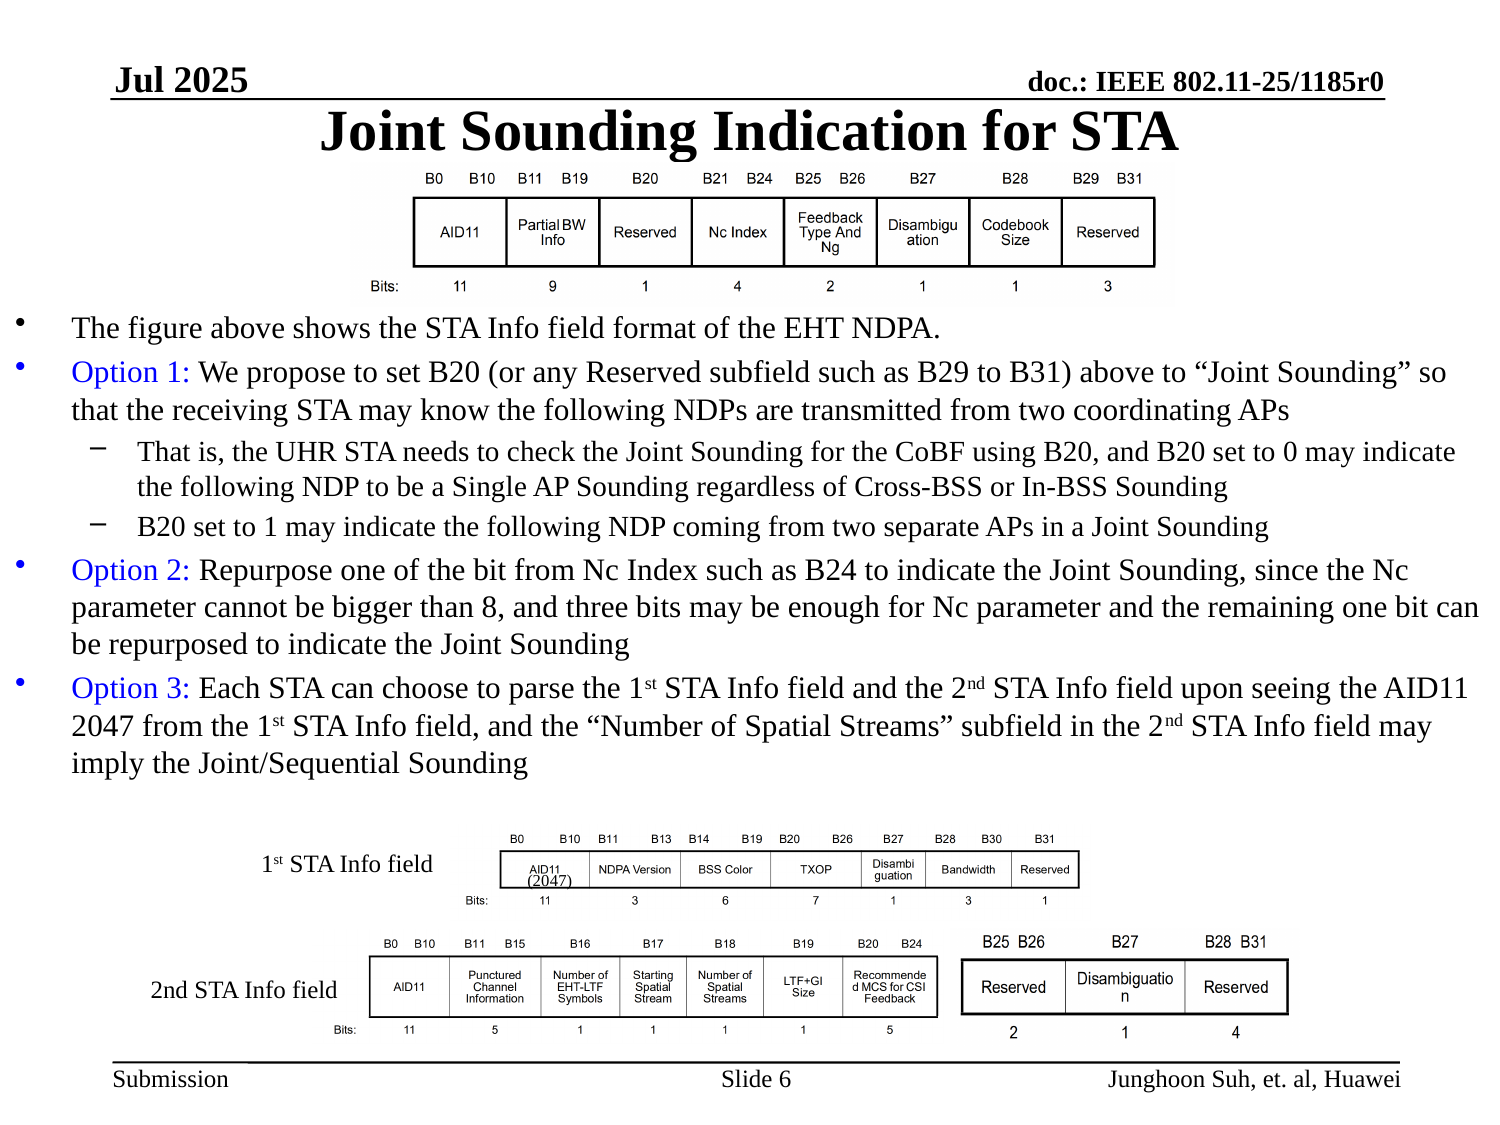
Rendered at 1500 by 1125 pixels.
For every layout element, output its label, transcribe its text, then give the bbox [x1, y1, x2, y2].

list The figure above shows the STA Info field format of the EHT NDPA. Option 1: We propose to set B20 (or any Reserved subfield such as B29 to B31) above to “Joint Sounding” so that the receiving STA may know the following NDPs are transmitted from two coordinating APs That is, the UHR STA needs to check the Joint Sounding for the CoBF using B20, and B20 set to 0 may indicate the following NDP to be a Single AP Sounding regardless of Cross-BSS or In-BSS Sounding B20 set to 1 may indicate the following NDP coming from two separate APs in a Joint Sounding Option 2: Repurpose one of the bit from Nc Index such as B24 to indicate the Joint Sounding, since the Nc parameter cannot be bigger than 8, and three bits may be enough for Nc parameter and the remaining one bit can be repurposed to indicate the Joint Sounding Option 3: Each STA can choose to parse the 1st STA Info field and the 2nd STA Info field upon seeing the AID11 2047 from the 1st STA Info field, and the “Number of Spatial Streams” subfield in the 2nd STA Info field may imply the Joint/Sequential Sounding [0, 299, 1500, 988]
picture [949, 928, 1301, 1051]
picture [312, 929, 944, 1044]
footer Junghoon Suh, et. al, Huawei [1104, 1061, 1402, 1093]
picture [349, 162, 1176, 308]
picture [449, 824, 1091, 921]
text_box 1st STA Info field [246, 839, 444, 885]
title Joint Sounding Indication for STA [112, 99, 1388, 155]
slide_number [114, 54, 265, 101]
text_box 2nd STA Info field [135, 966, 307, 1012]
slide_number Slide 6 [712, 1061, 800, 1093]
